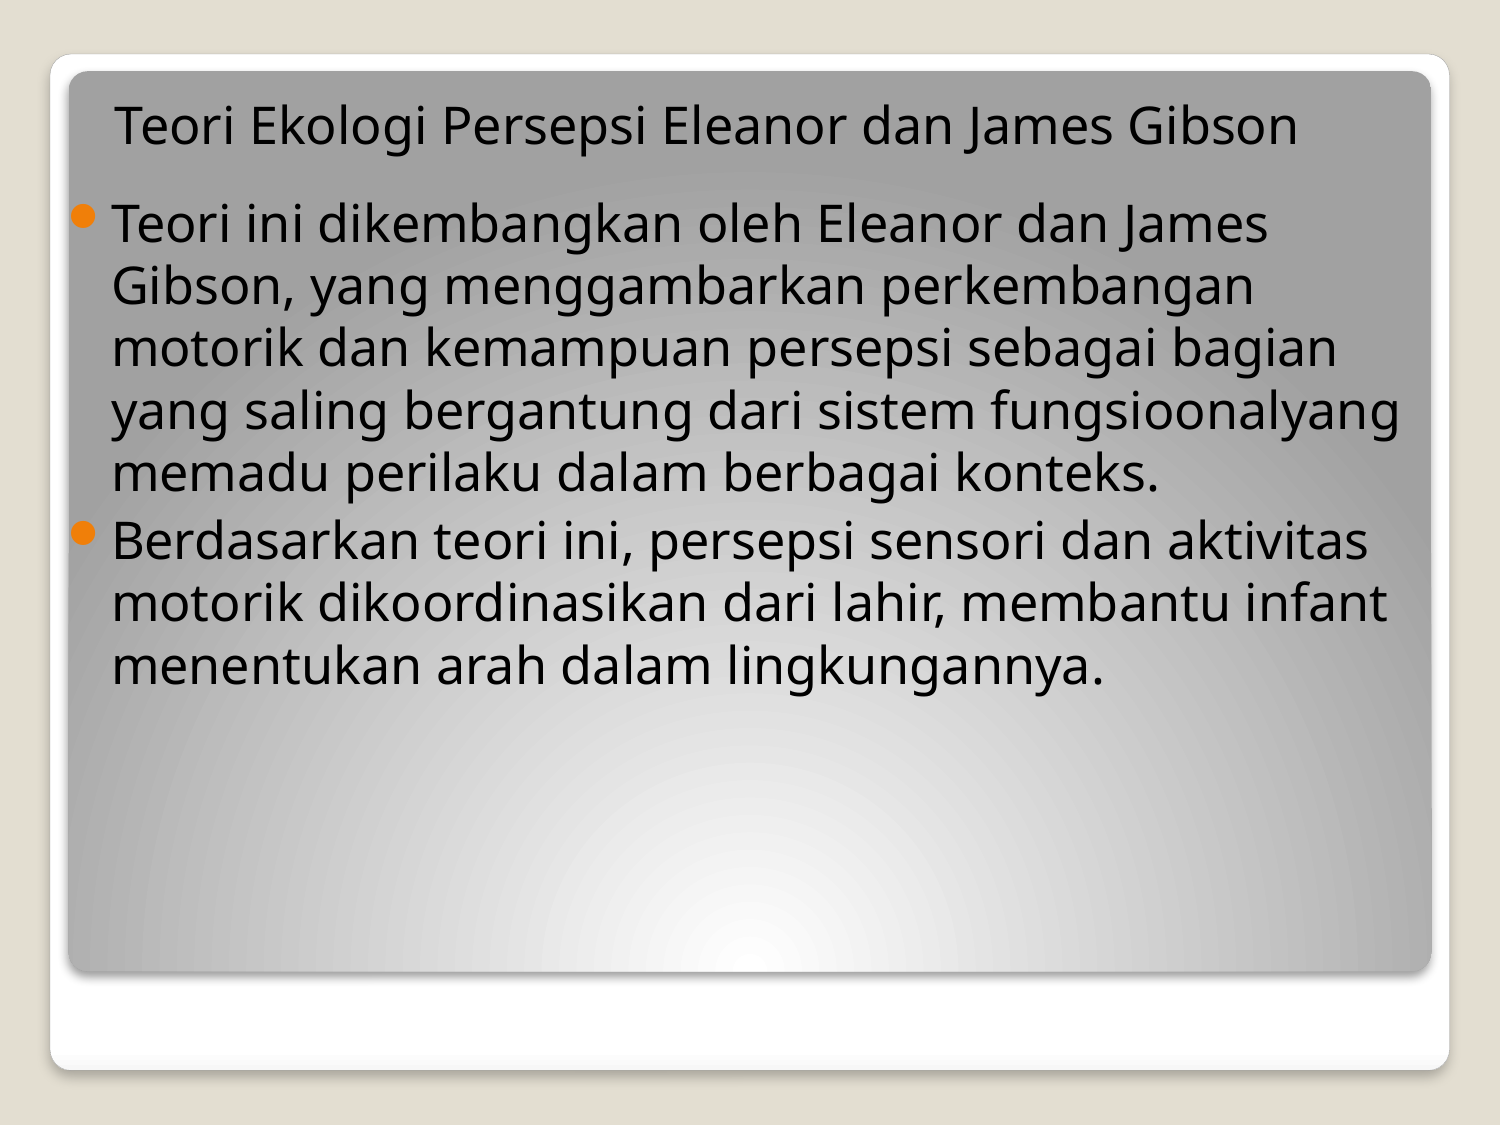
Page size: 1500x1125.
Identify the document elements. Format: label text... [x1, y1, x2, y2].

list Teori ini dikembangkan oleh Eleanor dan James Gibson, yang menggambarkan perkembangan motorik dan kemampuan persepsi sebagai bagian yang saling bergantung dari sistem fungsioonalyang memadu perilaku dalam berbagai konteks. Berdasarkan teori ini, persepsi sensori dan aktivitas motorik dikoordinasikan dari lahir, membantu infant menentukan arah dalam lingkungannya. [37, 174, 1443, 1062]
title Teori Ekologi Persepsi Eleanor dan James Gibson [99, 24, 1443, 163]
